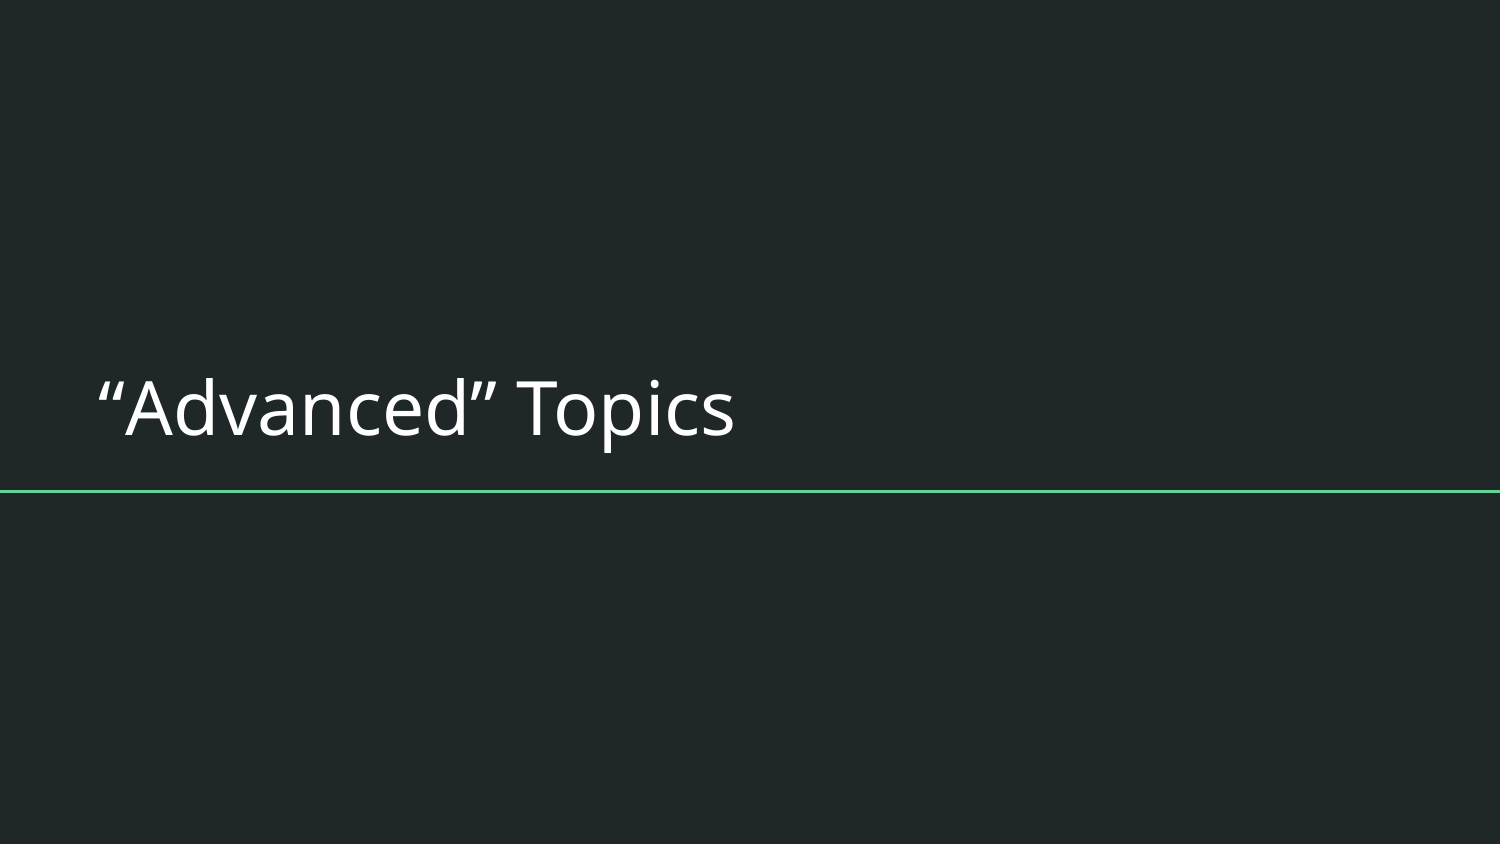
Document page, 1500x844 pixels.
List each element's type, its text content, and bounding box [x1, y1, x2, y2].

title “Advanced” Topics [83, 337, 1417, 466]
